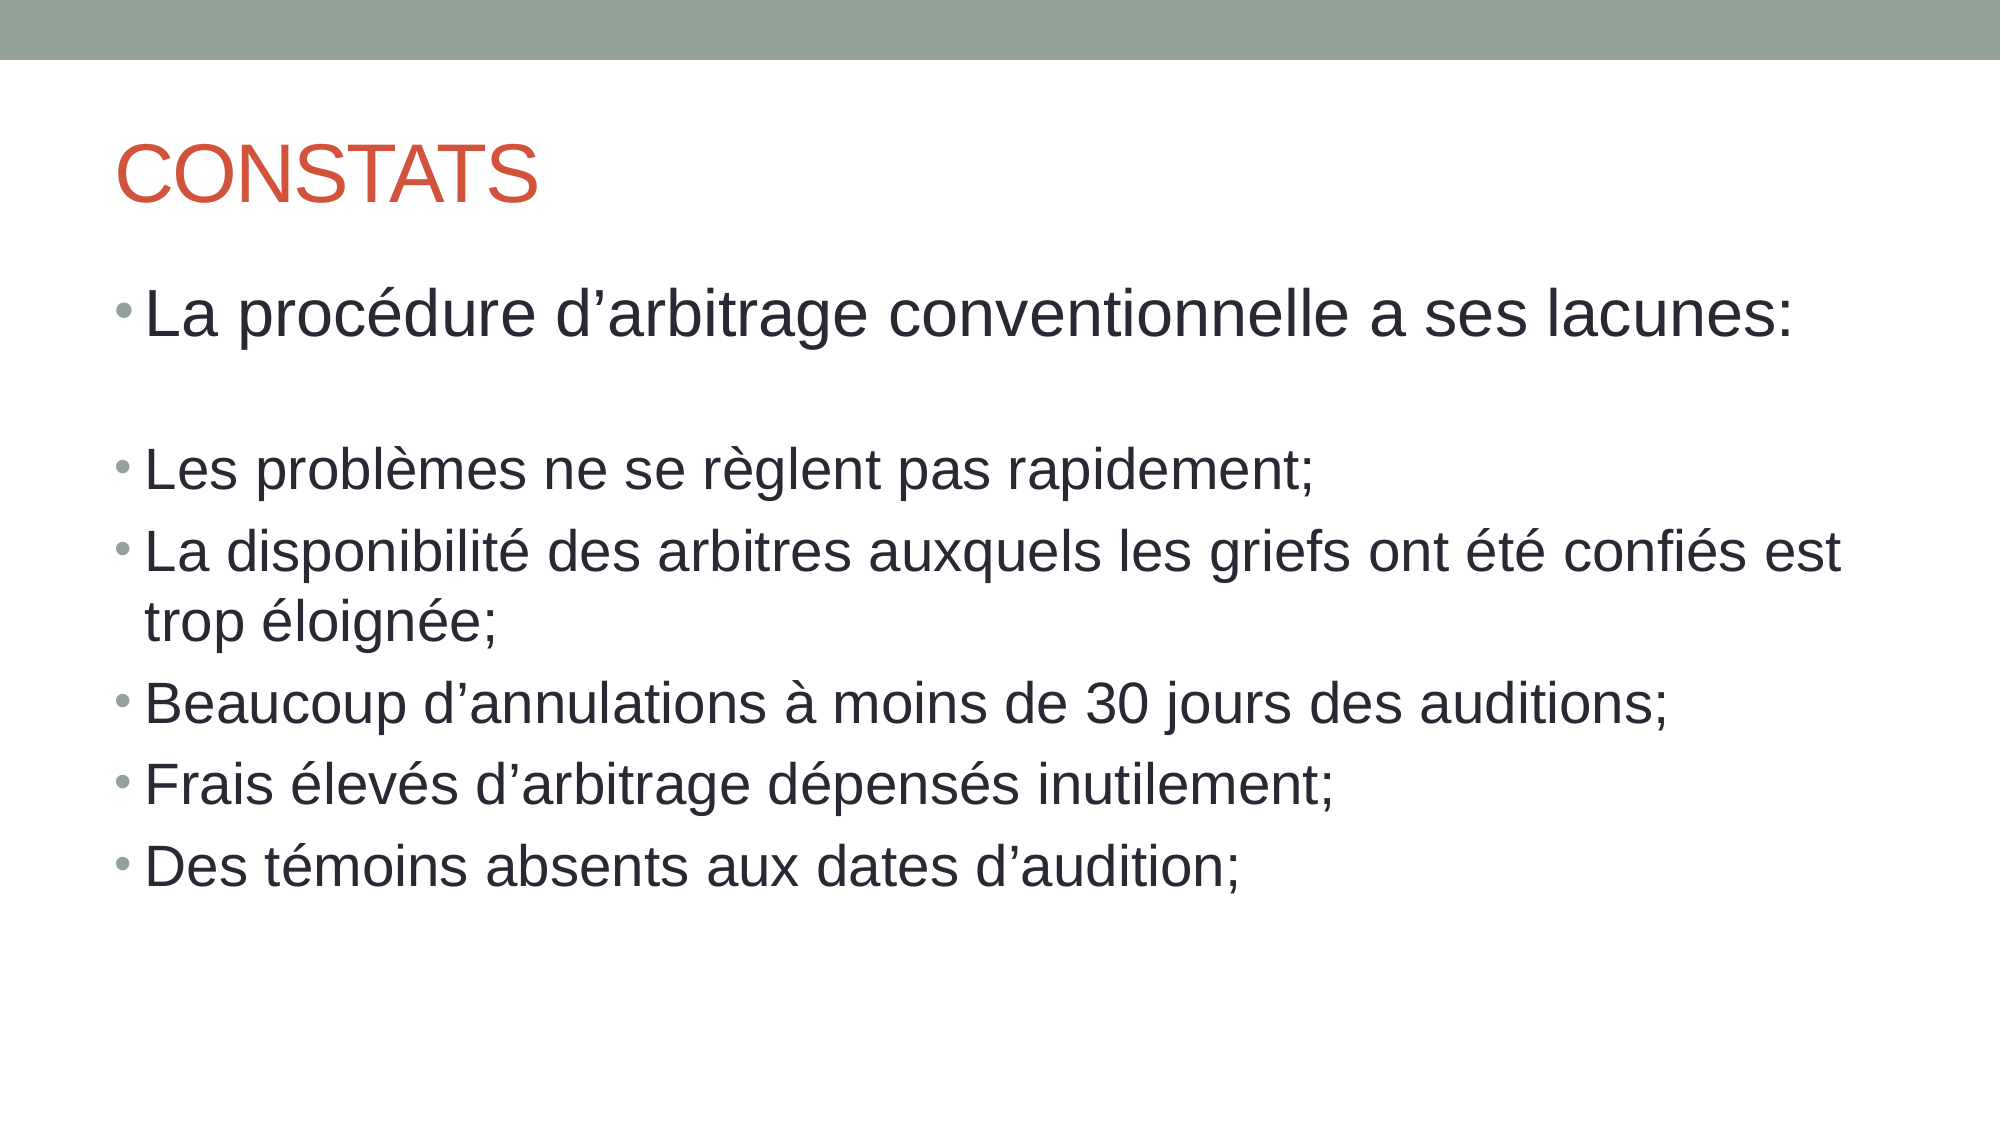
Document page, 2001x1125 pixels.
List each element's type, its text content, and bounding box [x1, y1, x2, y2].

title CONSTATS [99, 87, 1900, 250]
list La procédure d’arbitrage conventionnelle a ses lacunes: Les problèmes ne se règlent pas rapidement; La disponibilité des arbitres auxquels les griefs ont été confiés est trop éloignée; Beaucoup d’annulations à moins de 30 jours des auditions; Frais élevés d’arbitrage dépensés inutilement; Des témoins absents aux dates d’audition; [99, 262, 1900, 1063]
